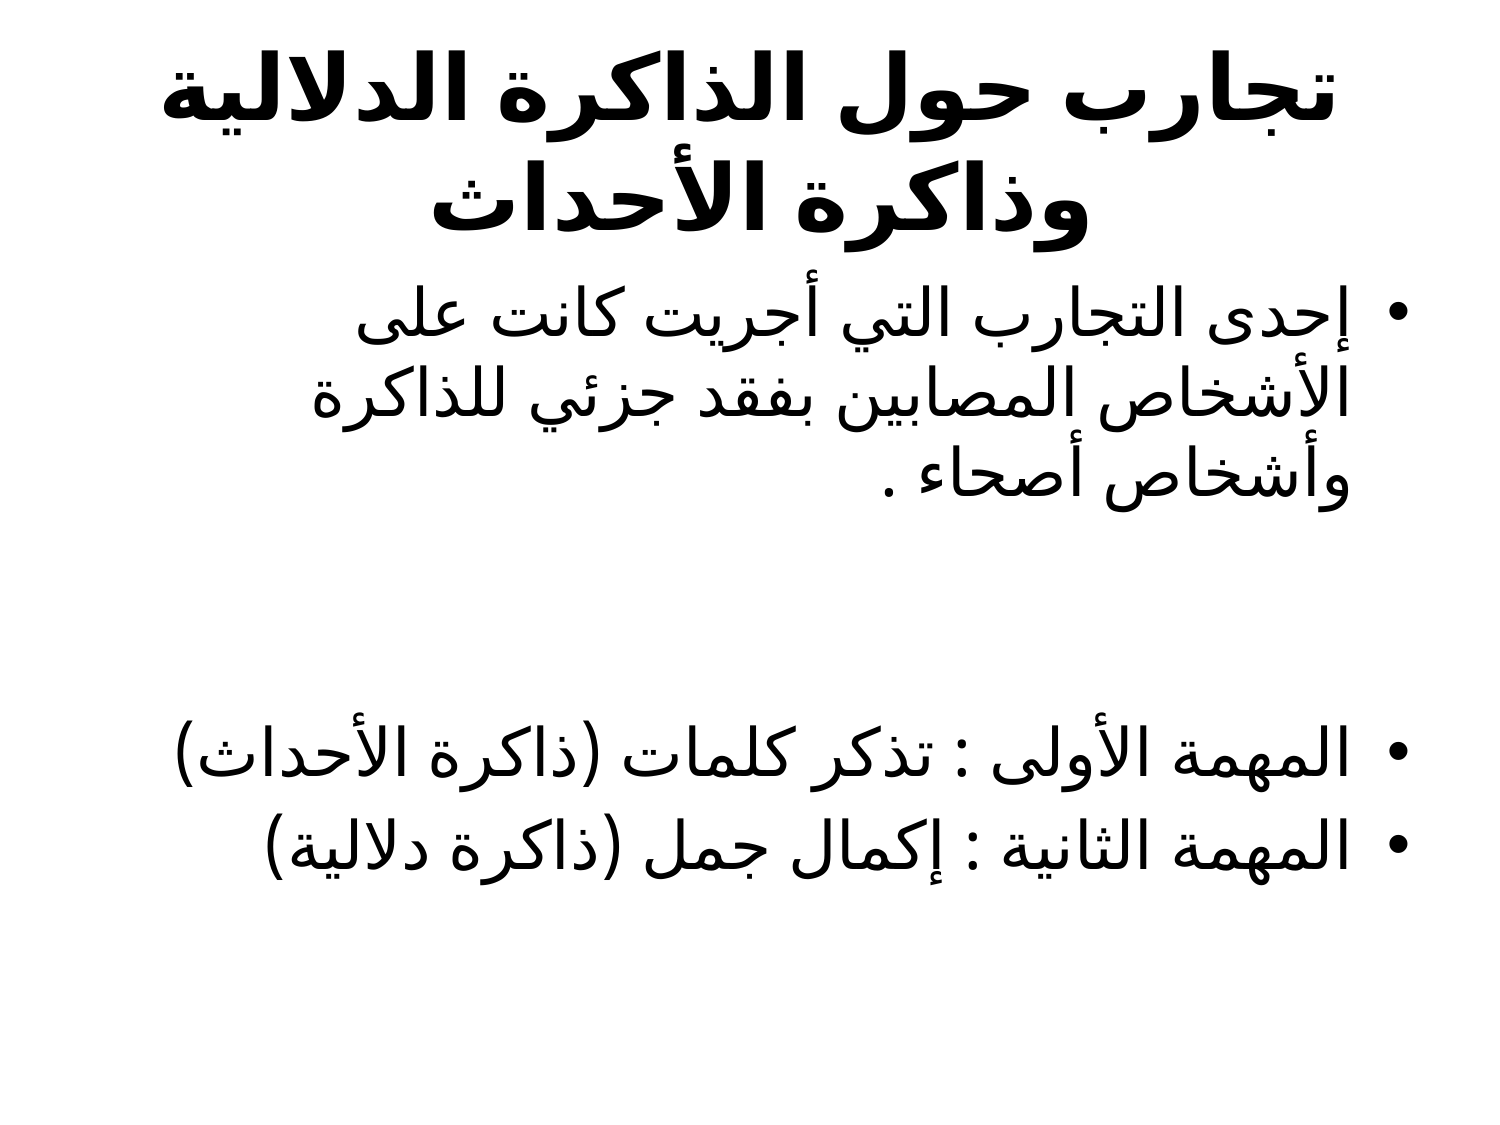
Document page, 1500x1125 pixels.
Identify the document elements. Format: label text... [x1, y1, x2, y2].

list إحدى التجارب التي أجريت كانت على الأشخاص المصابين بفقد جزئي للذاكرة وأشخاص أصحاء . المهمة الأولى : تذكر كلمات (ذاكرة الأحداث) المهمة الثانية : إكمال جمل (ذاكرة دلالية) [75, 262, 1425, 1005]
title تجارب حول الذاكرة الدلالية وذاكرة الأحداث [75, 45, 1425, 233]
